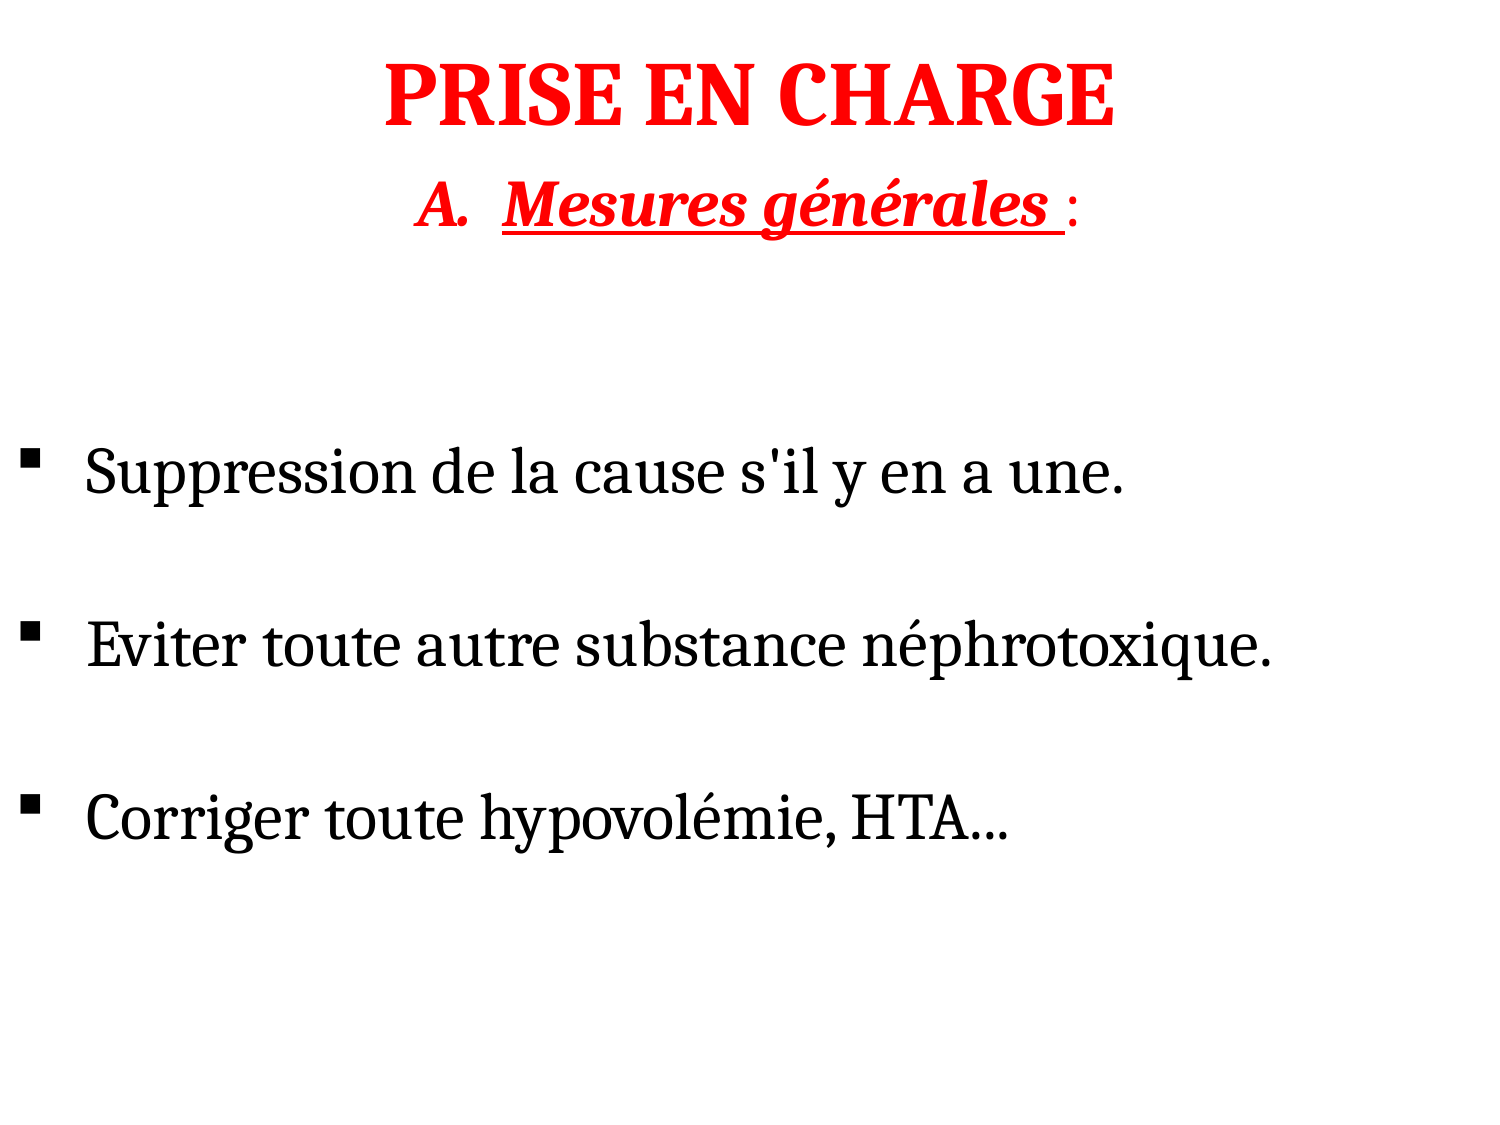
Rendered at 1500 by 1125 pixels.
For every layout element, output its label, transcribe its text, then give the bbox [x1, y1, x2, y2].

title PRISE EN CHARGE [75, 0, 1425, 152]
list Mesures générales : Suppression de la cause s'il y en a une. Eviter toute autre substance néphrotoxique. Corriger toute hypovolémie, HTA... [0, 152, 1500, 1094]
